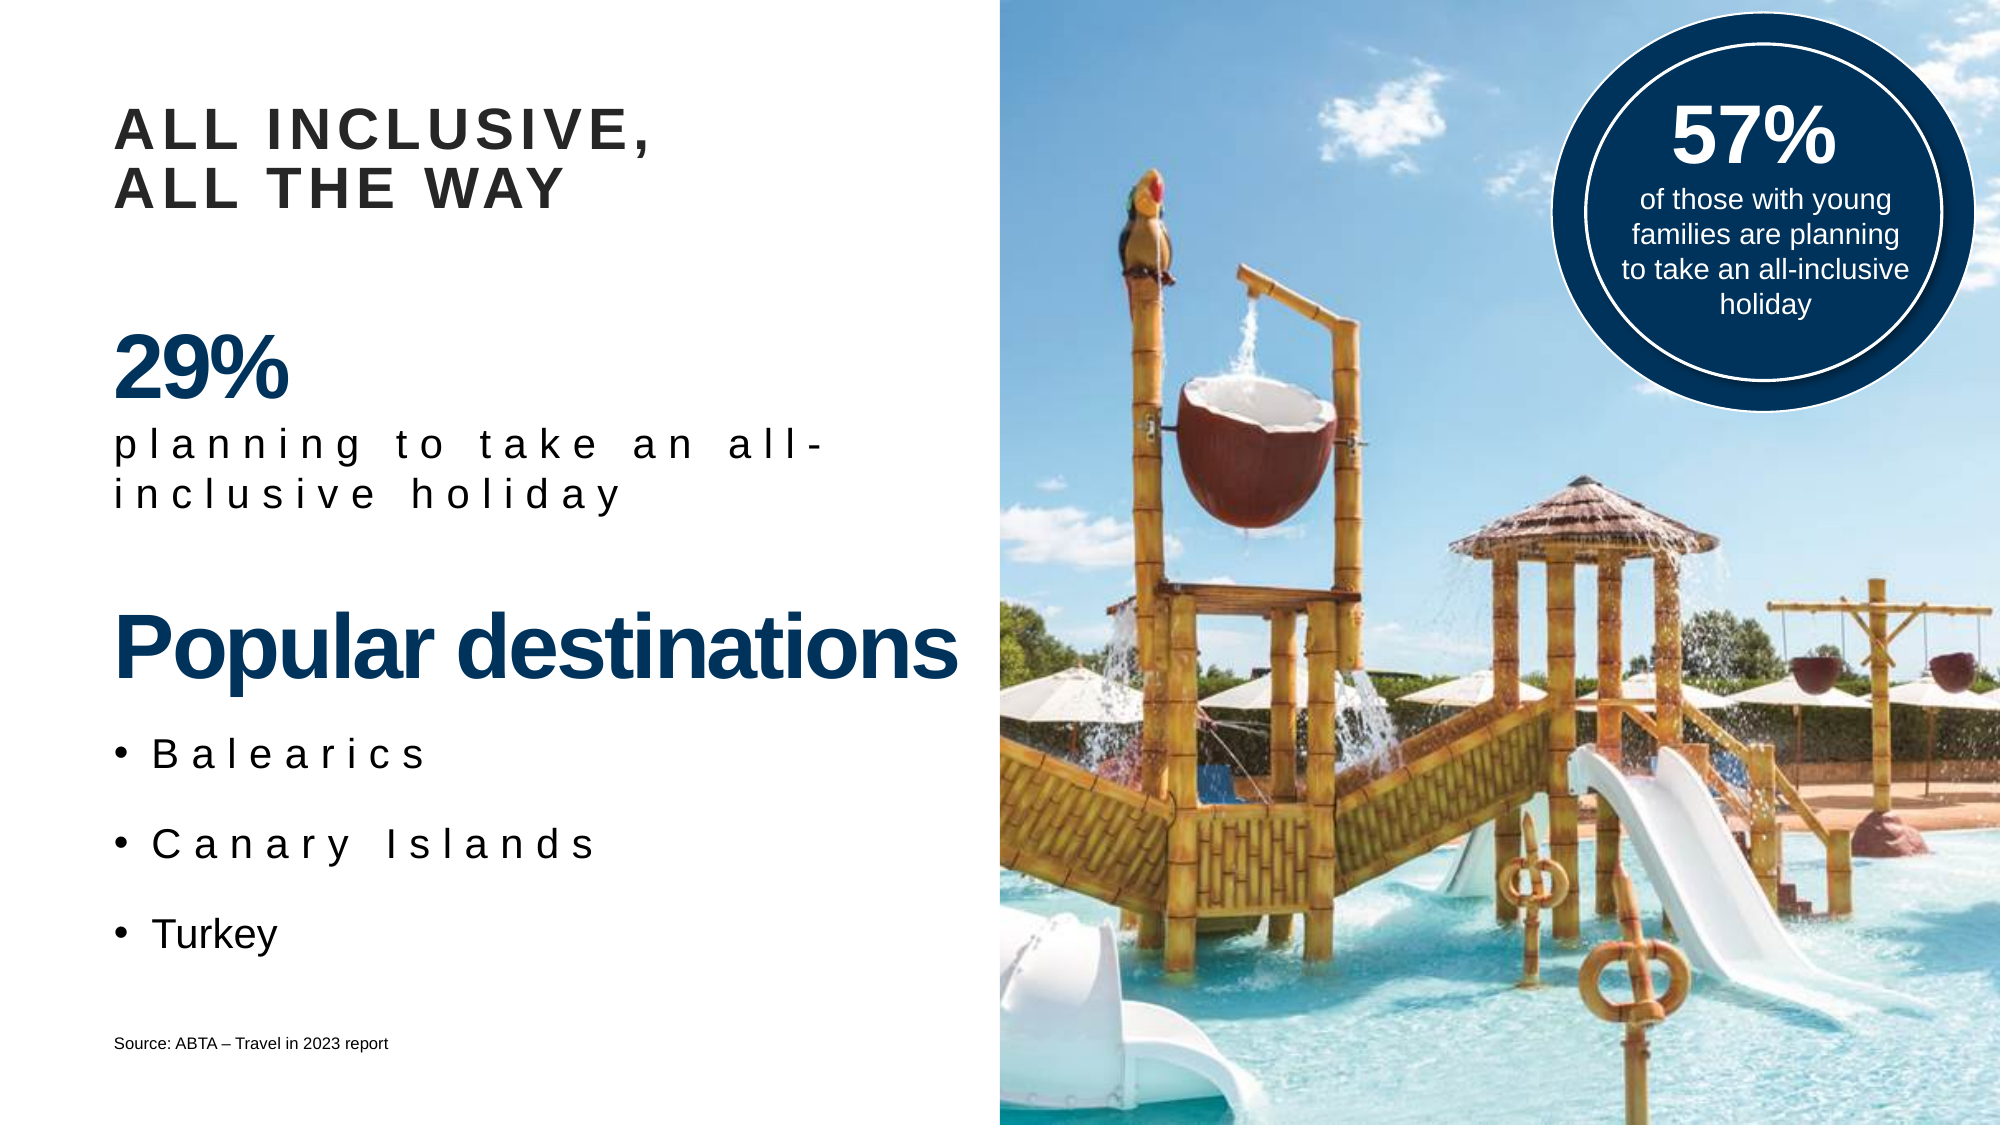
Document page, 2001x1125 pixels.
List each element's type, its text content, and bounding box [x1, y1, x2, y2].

list Source: ABTA – Travel in 2023 report [114, 1034, 971, 1094]
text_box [1551, 12, 1976, 412]
list 29% planning to take an all-inclusive holiday Popular destinations Balearics Canary Islands Turkey [114, 267, 971, 1034]
title ALL INCLUSIVE, ALL THE WAY [114, 101, 971, 267]
picture [999, 0, 2000, 1125]
